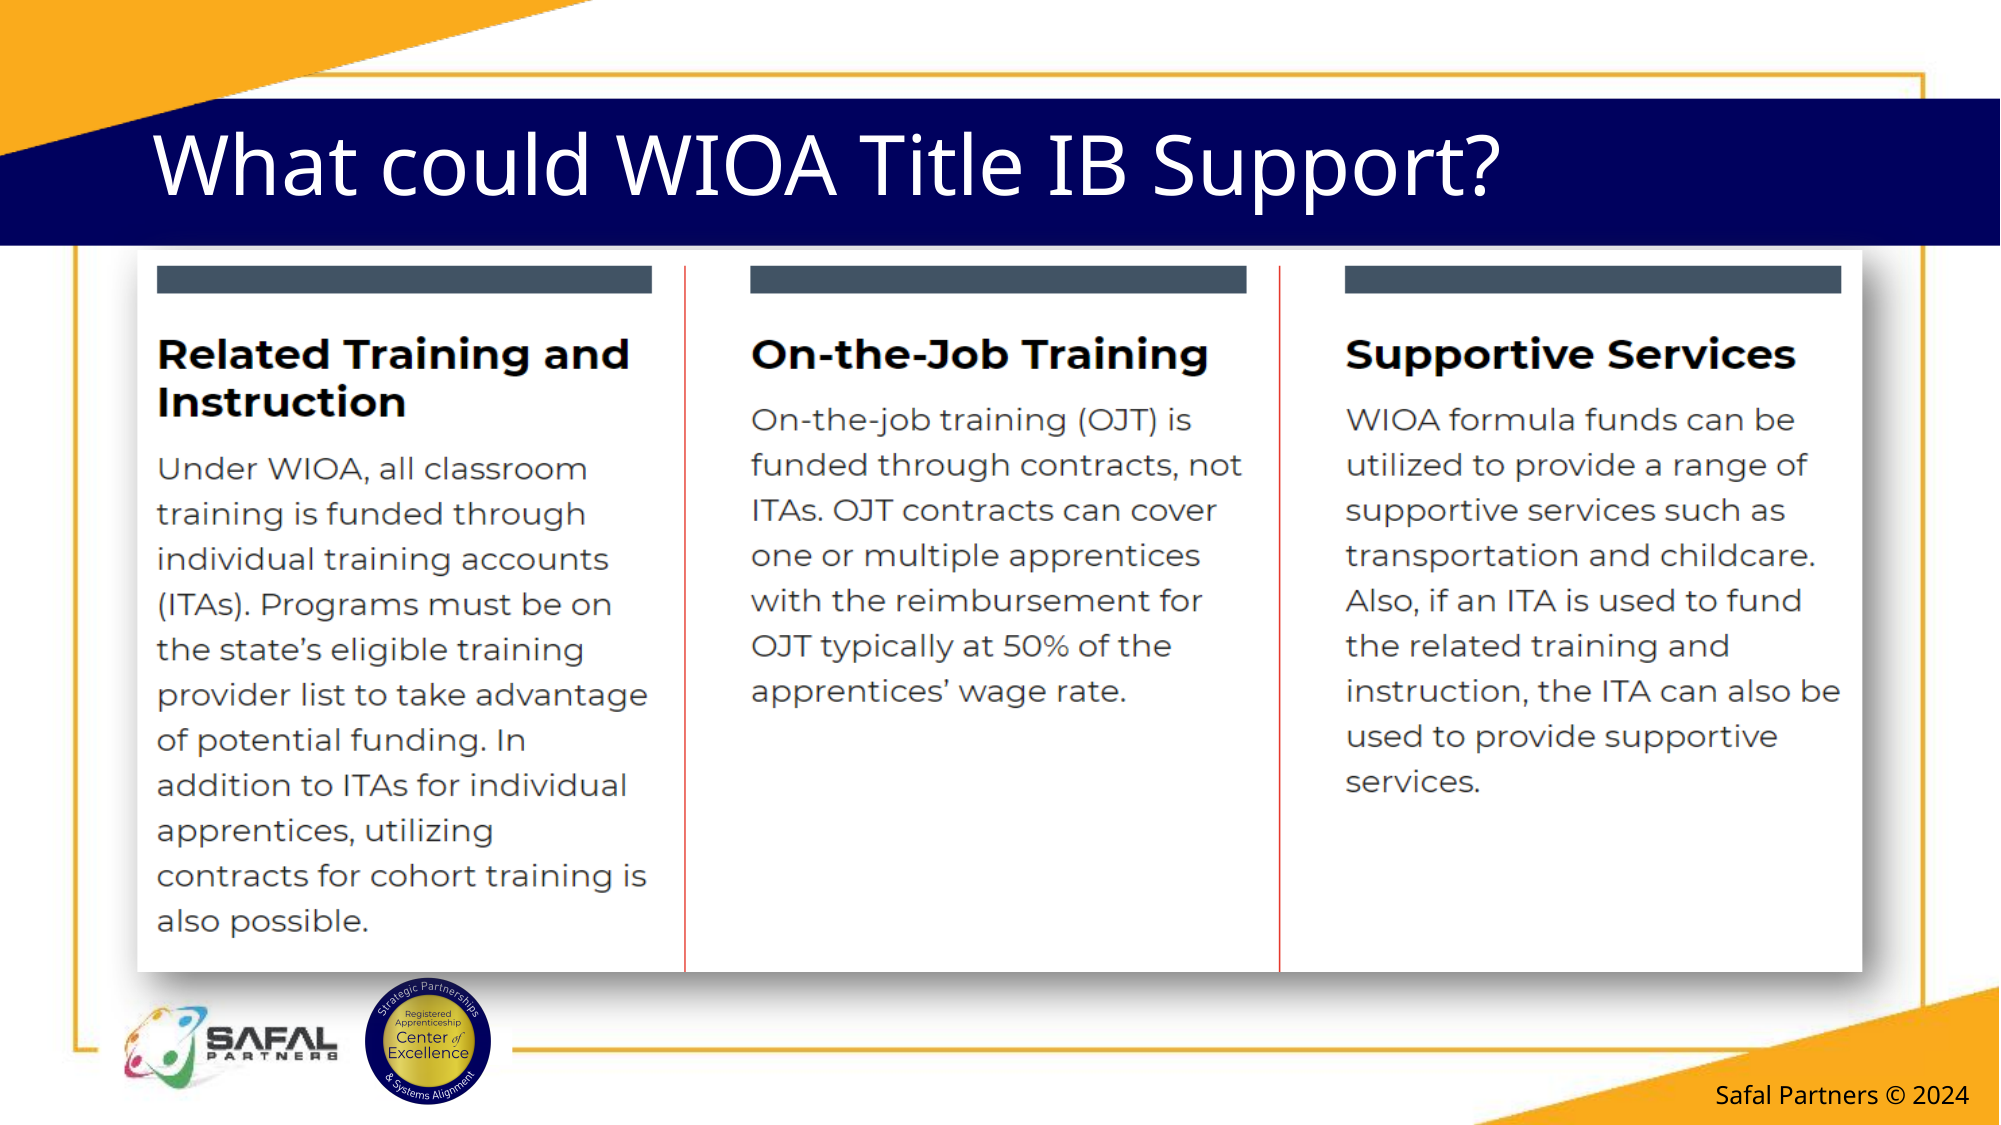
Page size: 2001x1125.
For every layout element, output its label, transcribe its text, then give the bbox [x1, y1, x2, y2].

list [137, 250, 1863, 972]
slide_number Safal Partners © 2024 [1439, 1065, 1985, 1125]
title What could WIOA Title IB Support? [137, 59, 1863, 247]
picture [0, 0, 2001, 1125]
